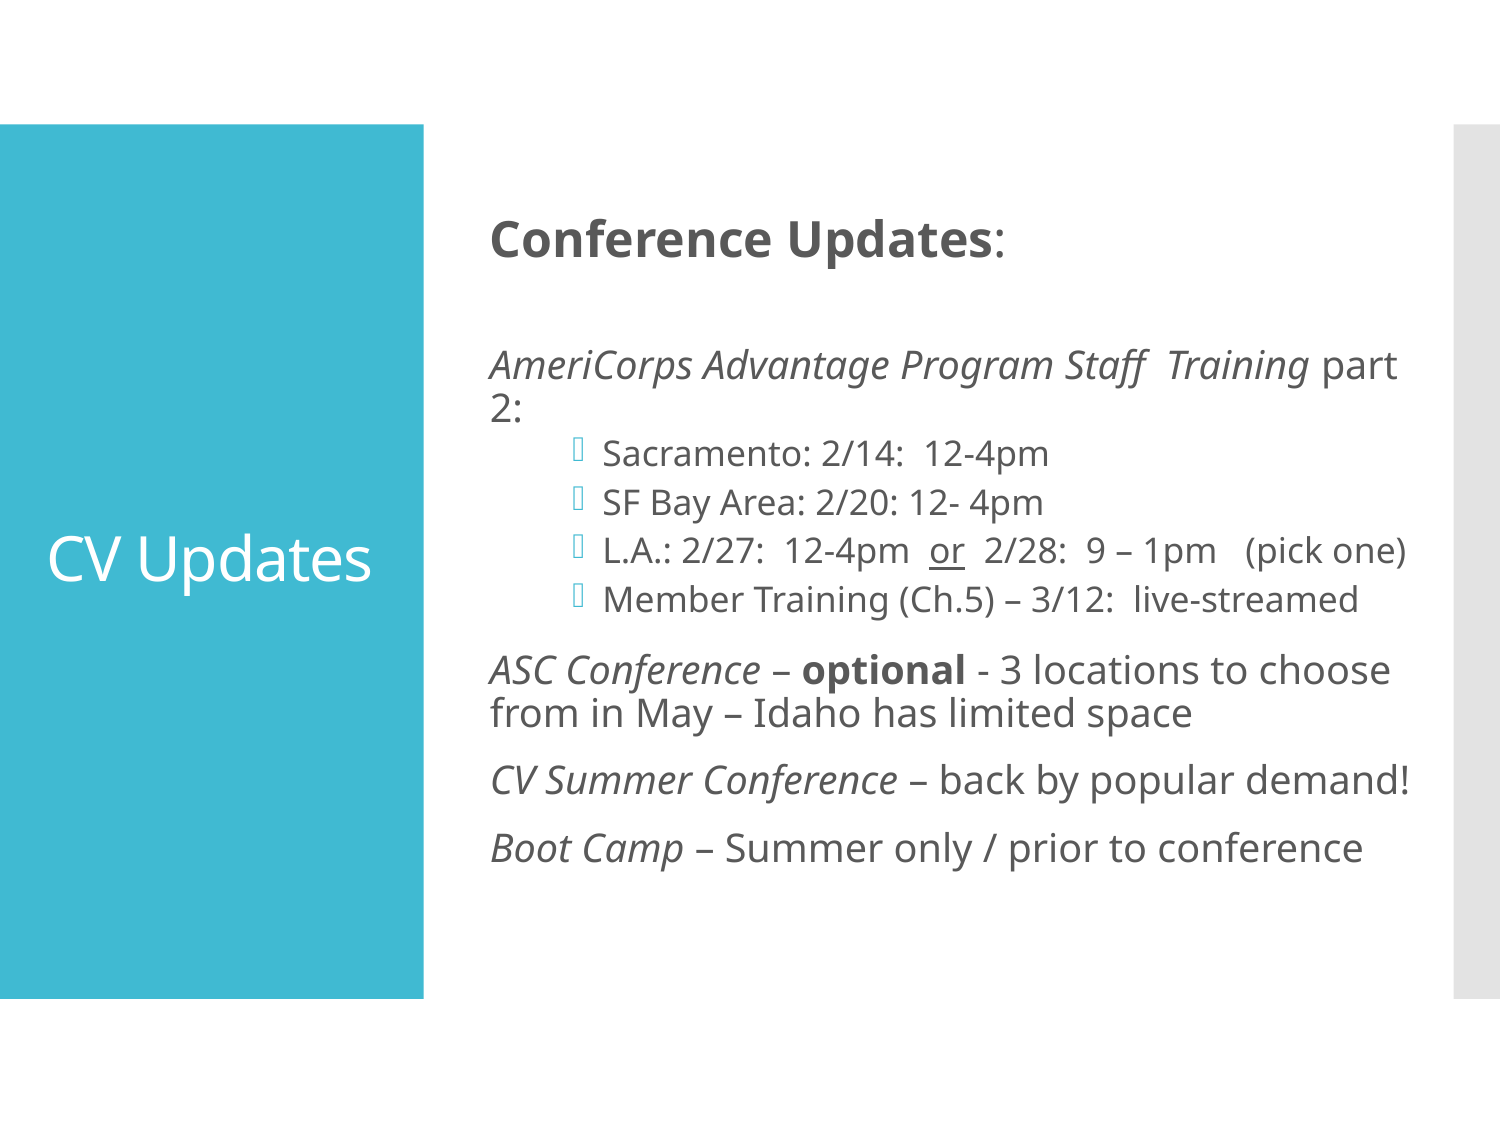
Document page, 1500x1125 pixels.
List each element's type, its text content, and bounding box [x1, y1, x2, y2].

list Conference Updates: AmeriCorps Advantage Program Staff Training part 2: Sacramento: 2/14: 12-4pm SF Bay Area: 2/20: 12- 4pm L.A.: 2/27: 12-4pm or 2/28: 9 – 1pm (pick one) Member Training (Ch.5) – 3/12: live-streamed ASC Conference – optional - 3 locations to choose from in May – Idaho has limited space CV Summer Conference – back by popular demand! Boot Camp – Summer only / prior to conference [474, 134, 1457, 989]
title CV Updates [31, 184, 394, 940]
